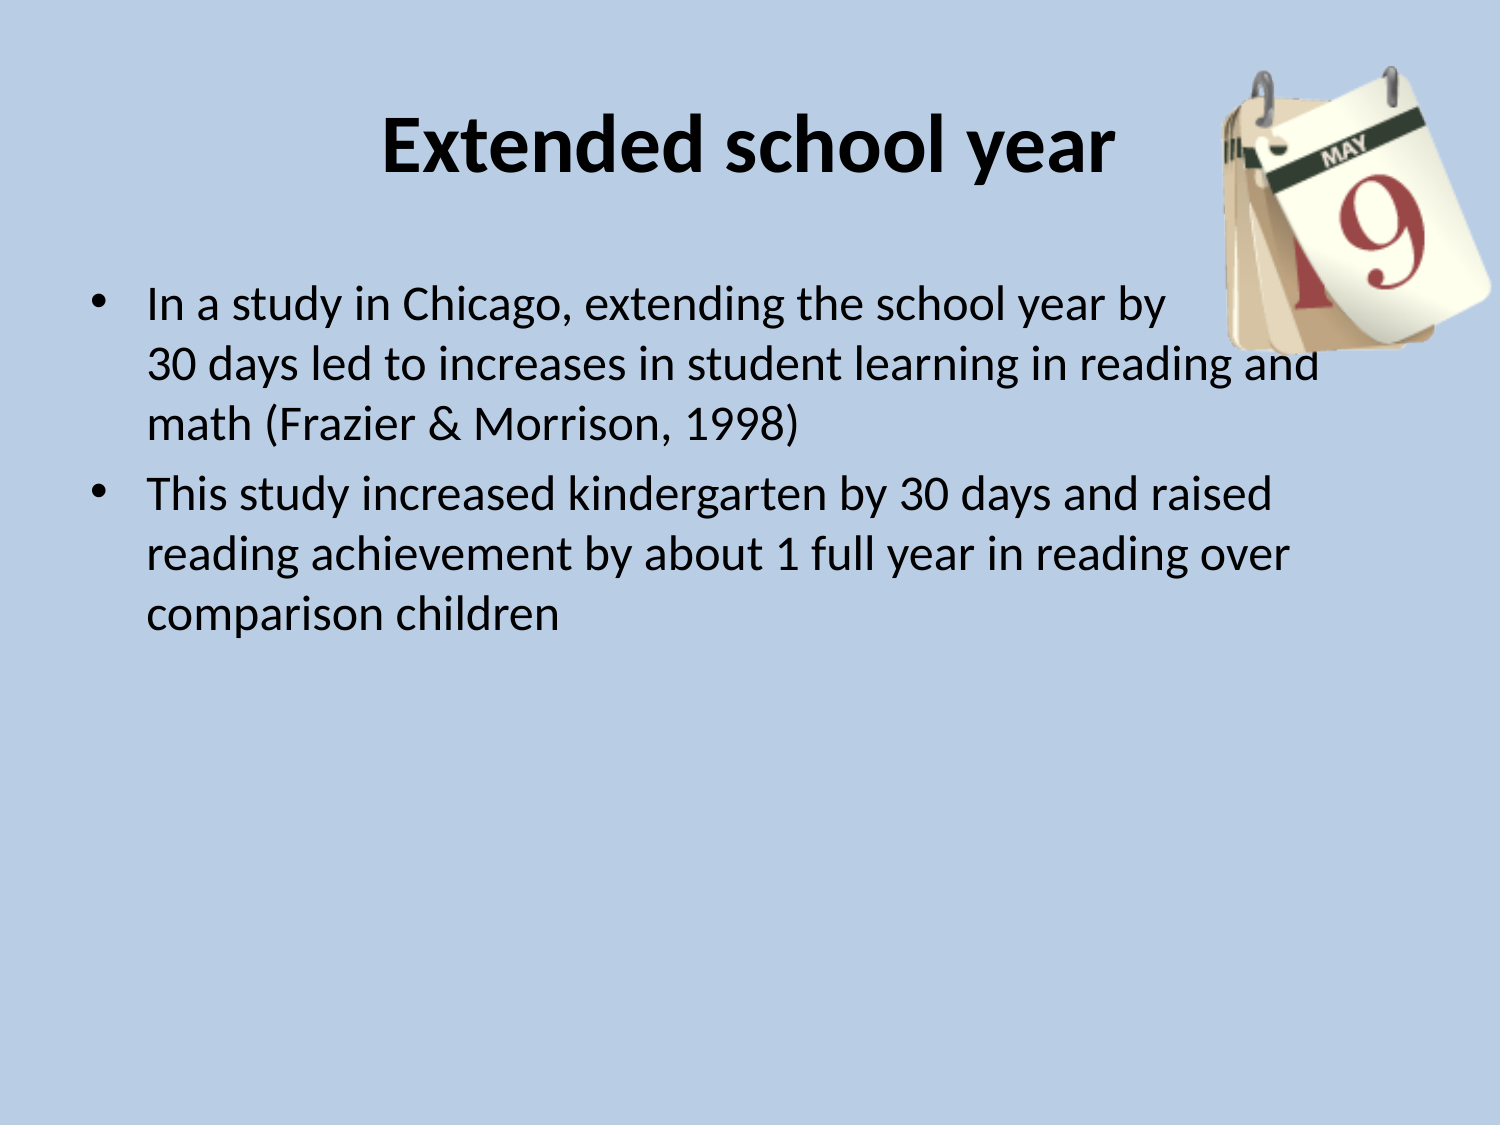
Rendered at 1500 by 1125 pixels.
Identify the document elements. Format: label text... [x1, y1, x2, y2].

list In a study in Chicago, extending the school year by 30 days led to increases in student learning in reading and math (Frazier & Morrison, 1998) This study increased kindergarten by 30 days and raised reading achievement by about 1 full year in reading over comparison children [75, 262, 1425, 1005]
picture [1199, 62, 1500, 363]
title Extended school year [75, 45, 1425, 233]
